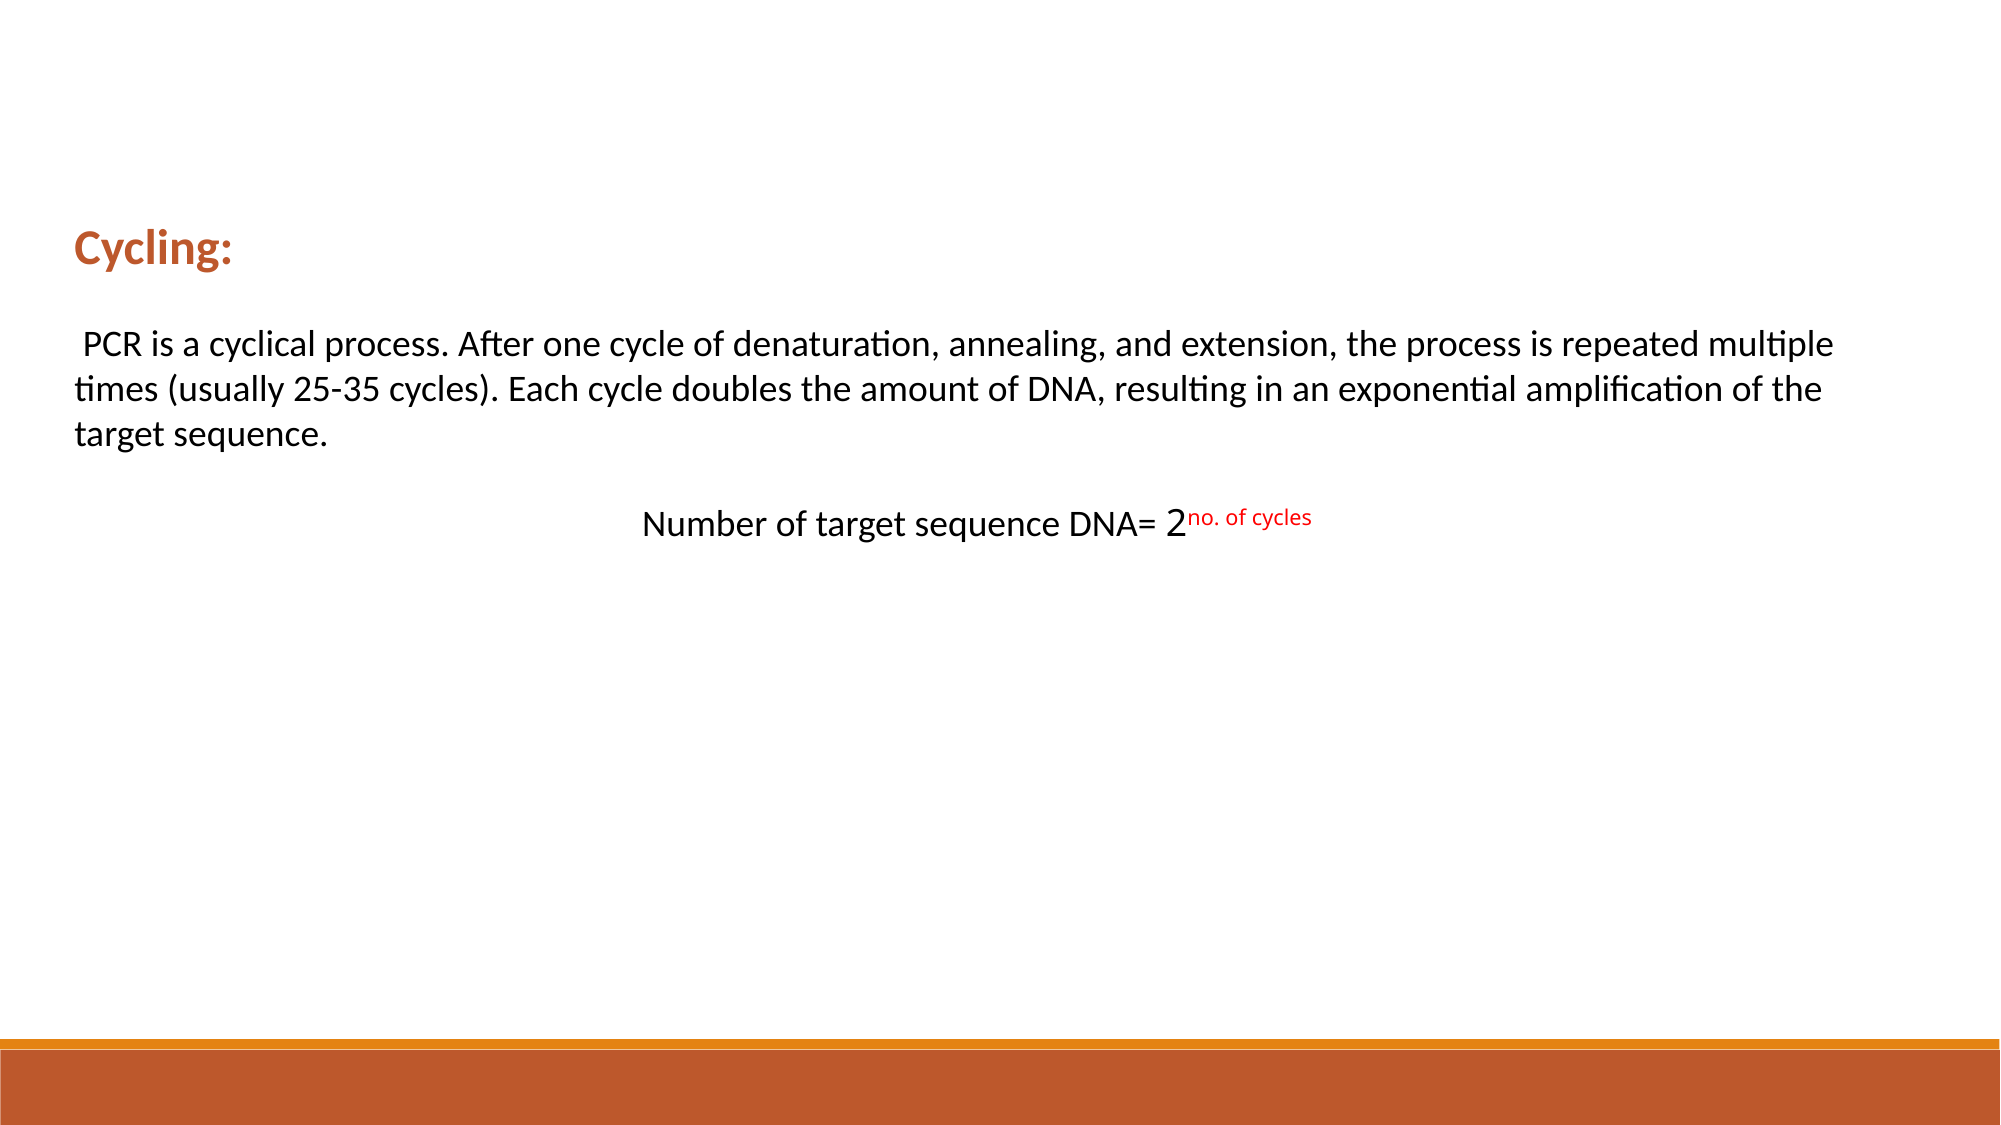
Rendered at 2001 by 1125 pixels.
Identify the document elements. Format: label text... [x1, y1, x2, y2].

text_box Cycling: PCR is a cyclical process. After one cycle of denaturation, annealing, and extension, the process is repeated multiple times (usually 25-35 cycles). Each cycle doubles the amount of DNA, resulting in an exponential amplification of the target sequence. Number of target sequence DNA= 2no. of cycles [59, 206, 1895, 597]
